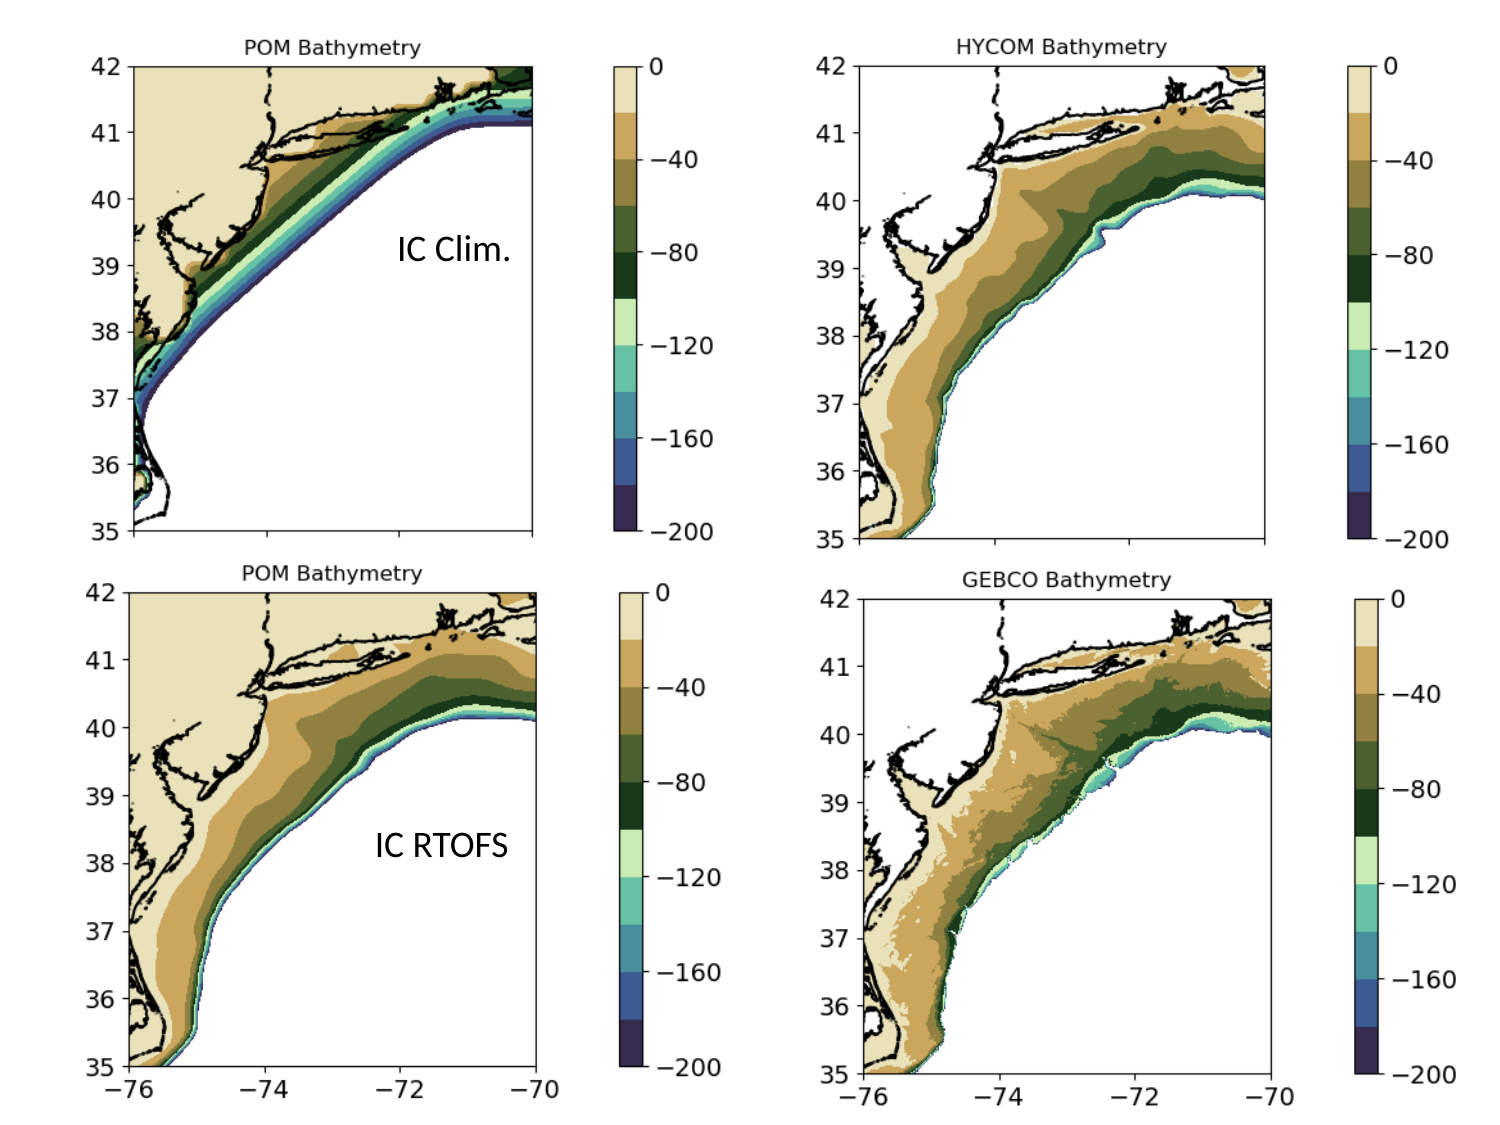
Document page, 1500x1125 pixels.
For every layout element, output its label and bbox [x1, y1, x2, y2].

picture [794, 12, 1465, 1121]
picture [63, 11, 743, 1111]
